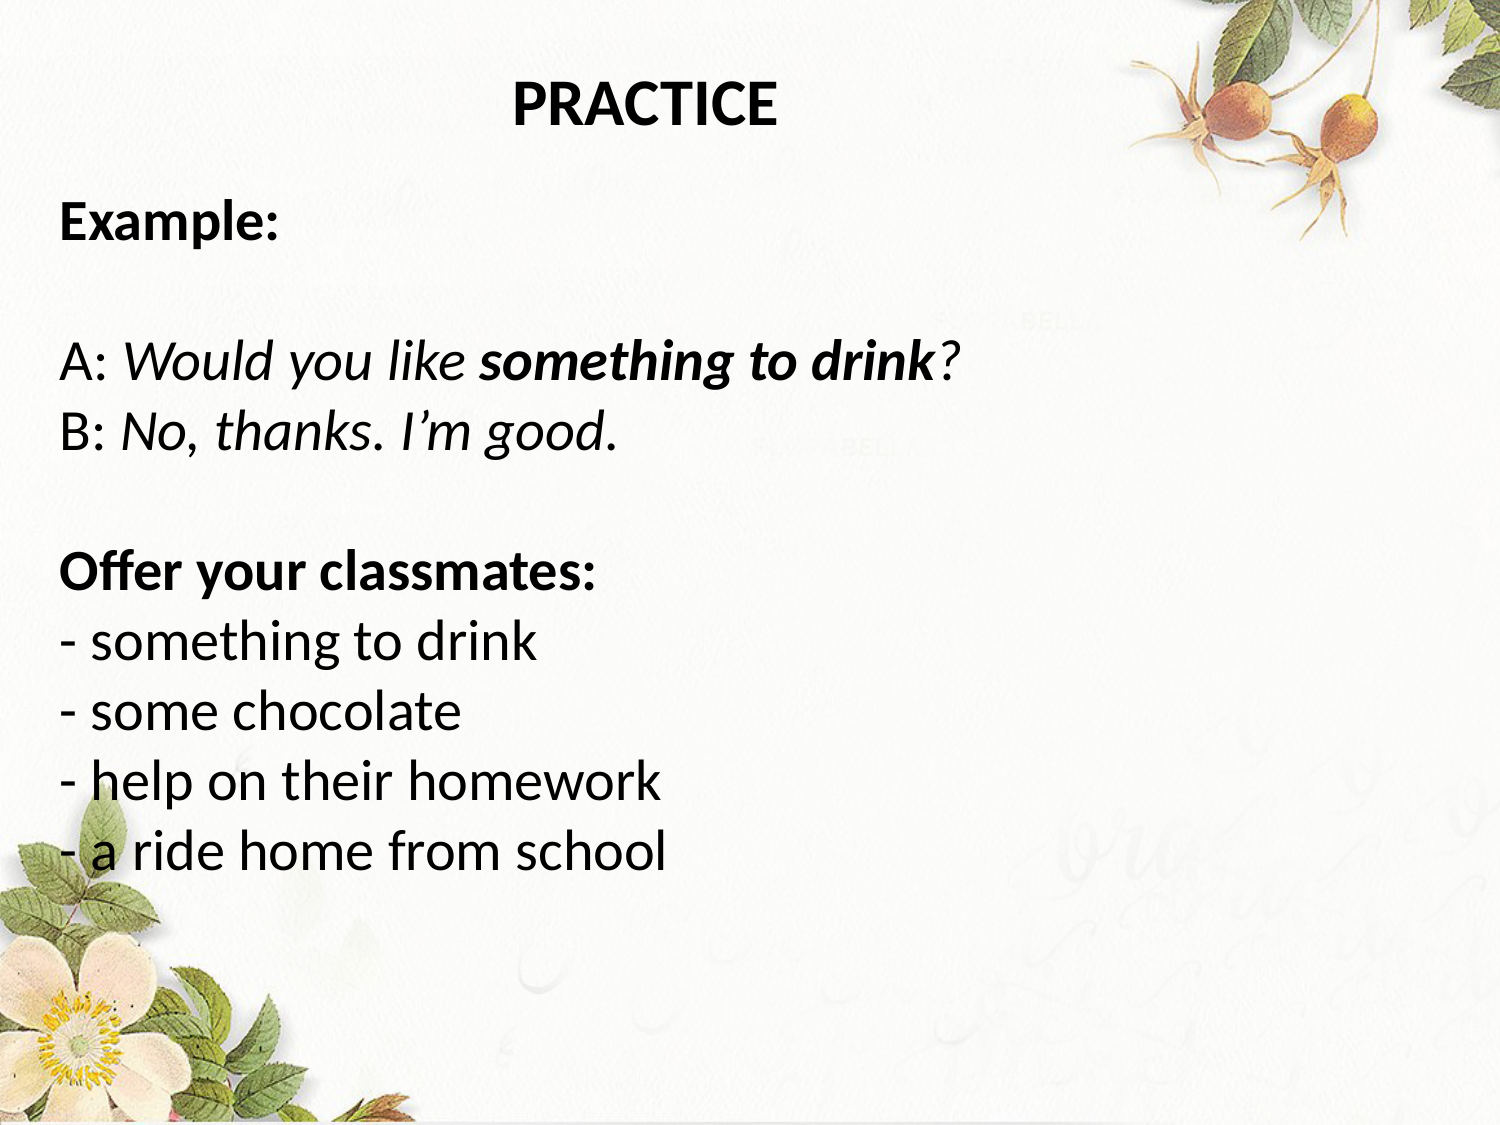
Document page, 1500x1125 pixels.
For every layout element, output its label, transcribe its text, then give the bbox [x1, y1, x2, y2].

text_box PRACTICE [497, 51, 795, 147]
picture [0, 0, 1500, 1125]
text_box Example: A: Would you like something to drink? B: No, thanks. I’m good. Offer your classmates: - something to drink - some chocolate - help on their homework - a ride home from school [44, 174, 1475, 1030]
